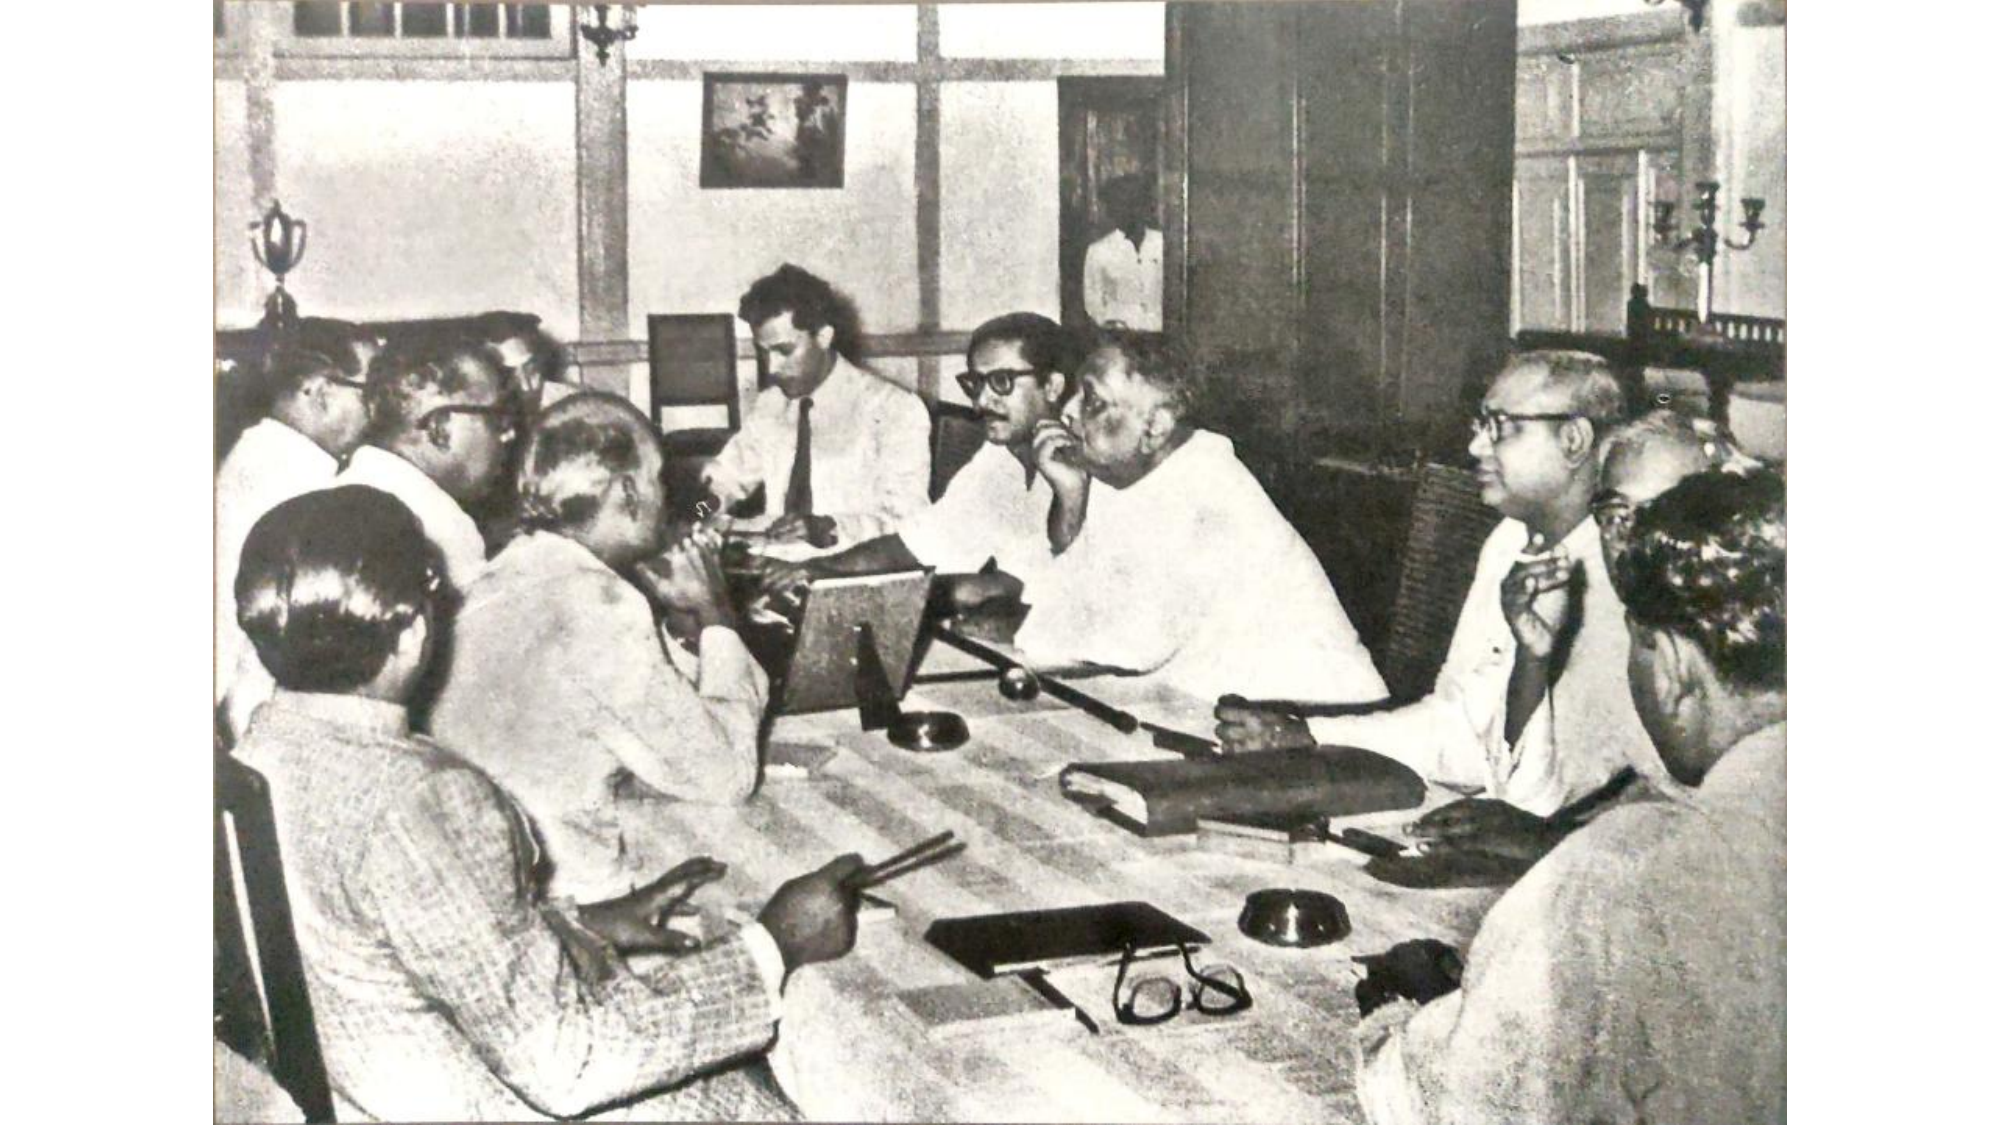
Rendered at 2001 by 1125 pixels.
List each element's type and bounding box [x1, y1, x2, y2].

picture [212, 0, 1787, 1125]
